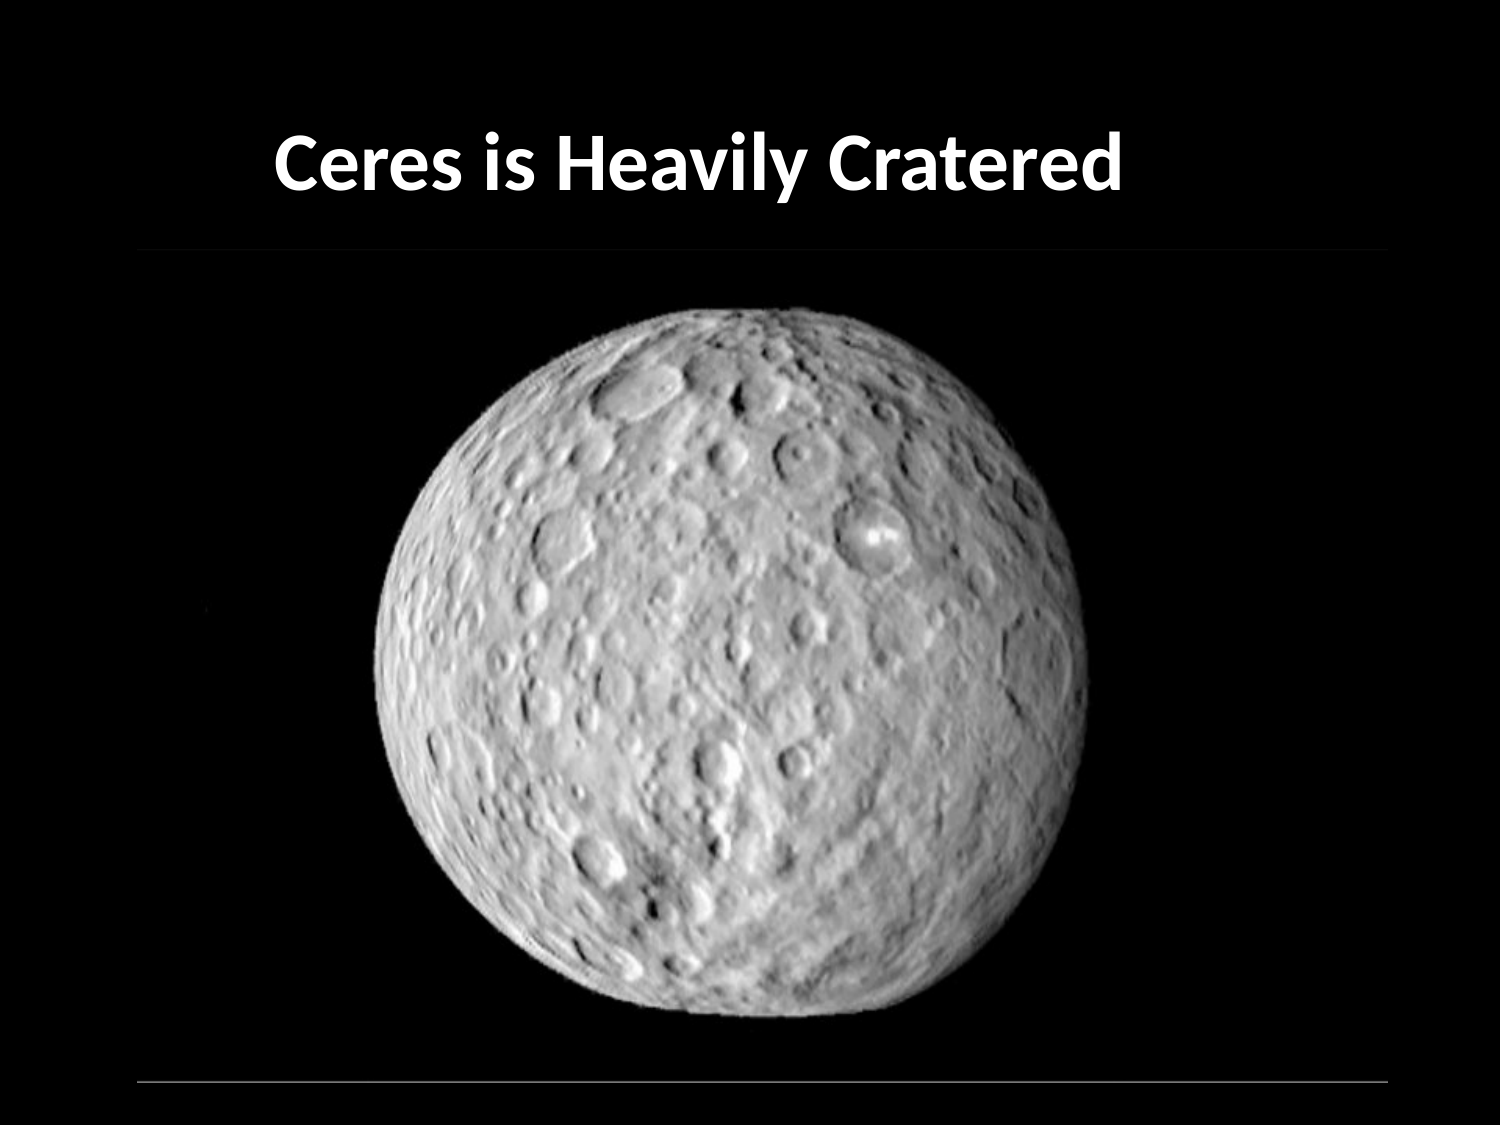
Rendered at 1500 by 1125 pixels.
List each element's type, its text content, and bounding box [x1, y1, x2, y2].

text_box Ceres is Heavily Cratered [187, 99, 1250, 215]
picture [137, 249, 1388, 1083]
